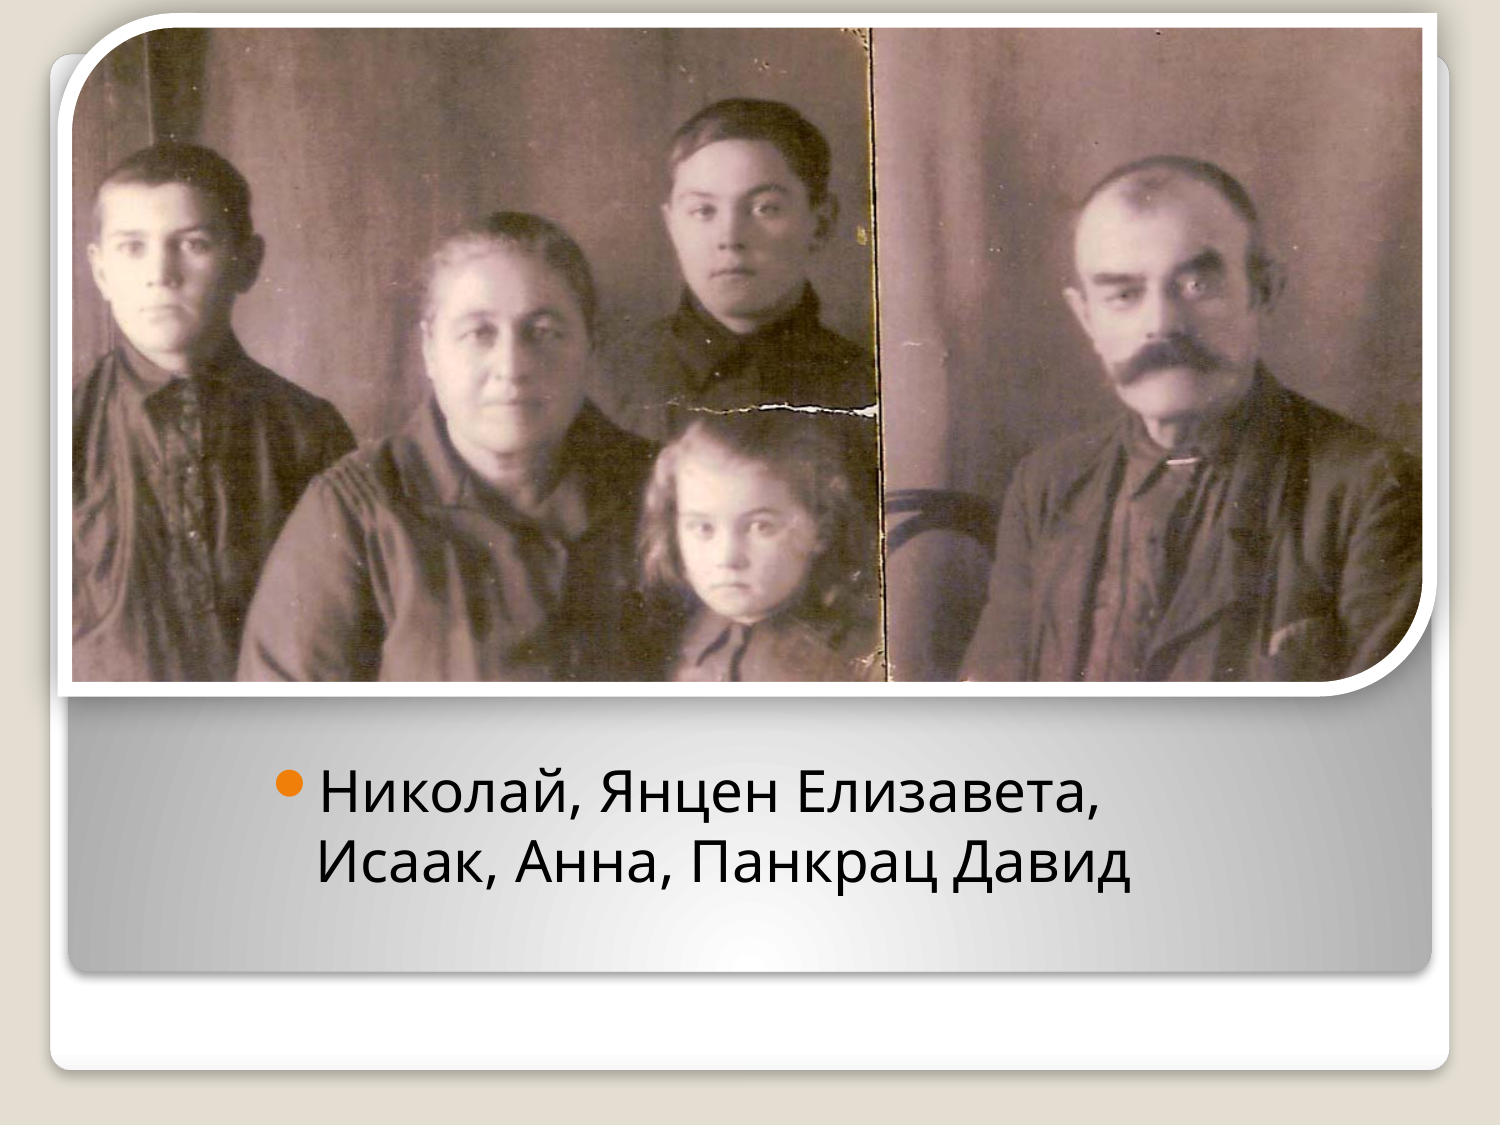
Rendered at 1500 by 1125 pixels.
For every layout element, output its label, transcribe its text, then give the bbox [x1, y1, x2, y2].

picture [64, 20, 1430, 690]
list Николай, Янцен Елизавета, Исаак, Анна, Панкрац Давид [242, 739, 1294, 1054]
